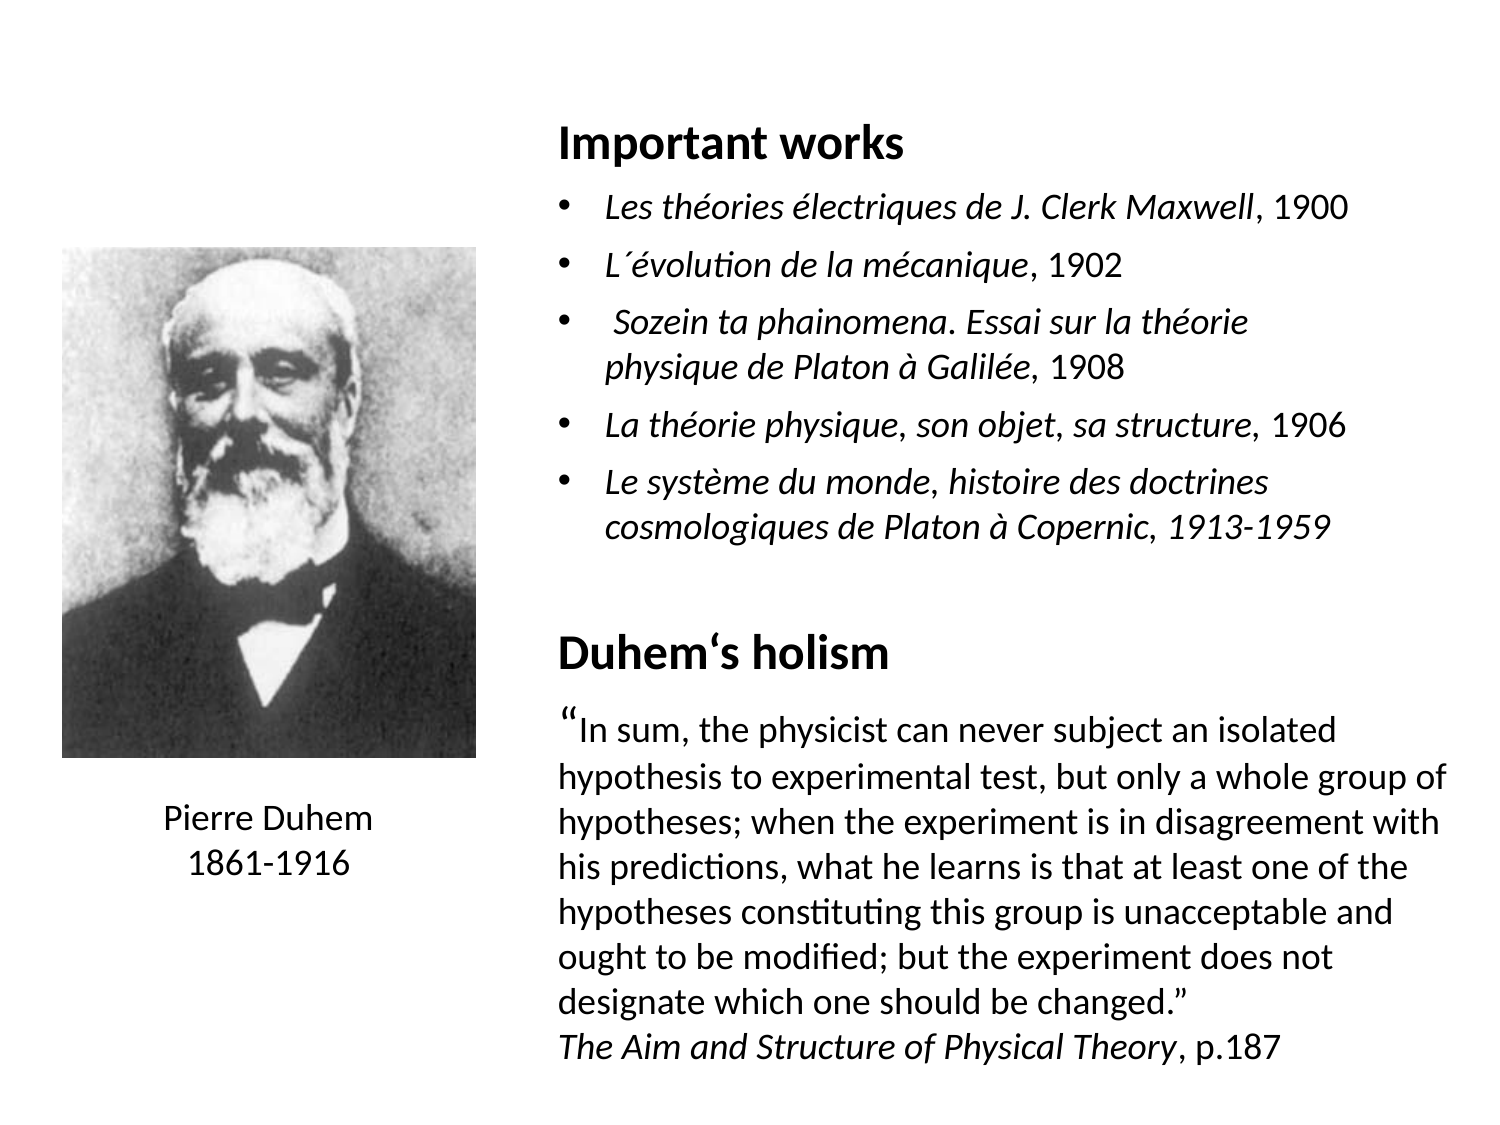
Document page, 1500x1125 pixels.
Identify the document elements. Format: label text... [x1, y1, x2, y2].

picture [61, 247, 476, 759]
text_box Duhem‘s holism “In sum, the physicist can never subject an isolated hypothesis to experimental test, but only a whole group of hypotheses; when the experiment is in disagreement with his predictions, what he learns is that at least one of the hypotheses constituting this group is unacceptable and ought to be modified; but the experiment does not designate which one should be changed.” The Aim and Structure of Physical Theory, p.187 [543, 612, 1469, 1075]
text_box Pierre Duhem 1861-1916 [148, 785, 389, 890]
text_box Important works Les théories électriques de J. Clerk Maxwell, 1900 L´évolution de la mécanique, 1902 Sozein ta phainomena. Essai sur la théorie physique de Platon à Galilée, 1908 La théorie physique, son objet, sa structure, 1906 Le système du monde, histoire des doctrines cosmologiques de Platon à Copernic, 1913-1959 [543, 102, 1381, 555]
